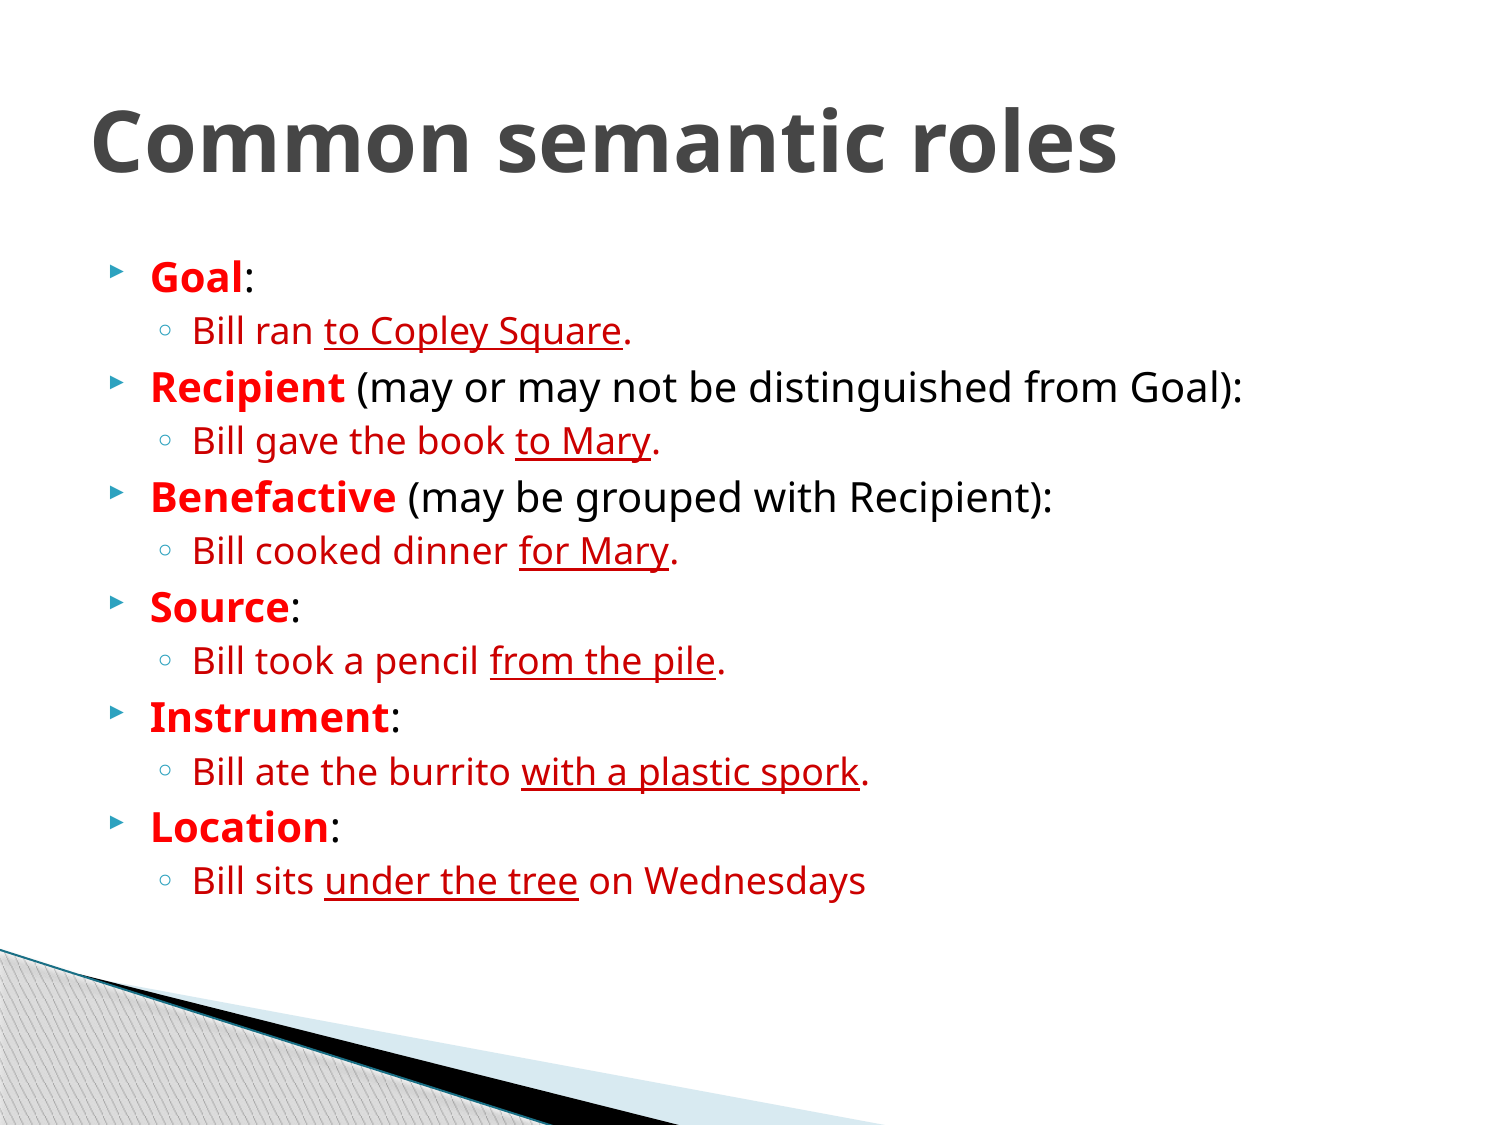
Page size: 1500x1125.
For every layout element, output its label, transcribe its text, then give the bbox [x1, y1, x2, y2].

list Goal: Bill ran to Copley Square. Recipient (may or may not be distinguished from Goal): Bill gave the book to Mary. Benefactive (may be grouped with Recipient): Bill cooked dinner for Mary. Source: Bill took a pencil from the pile. Instrument: Bill ate the burrito with a plastic spork. Location: Bill sits under the tree on Wednesdays [75, 243, 1425, 986]
title Common semantic roles [75, 45, 1425, 233]
